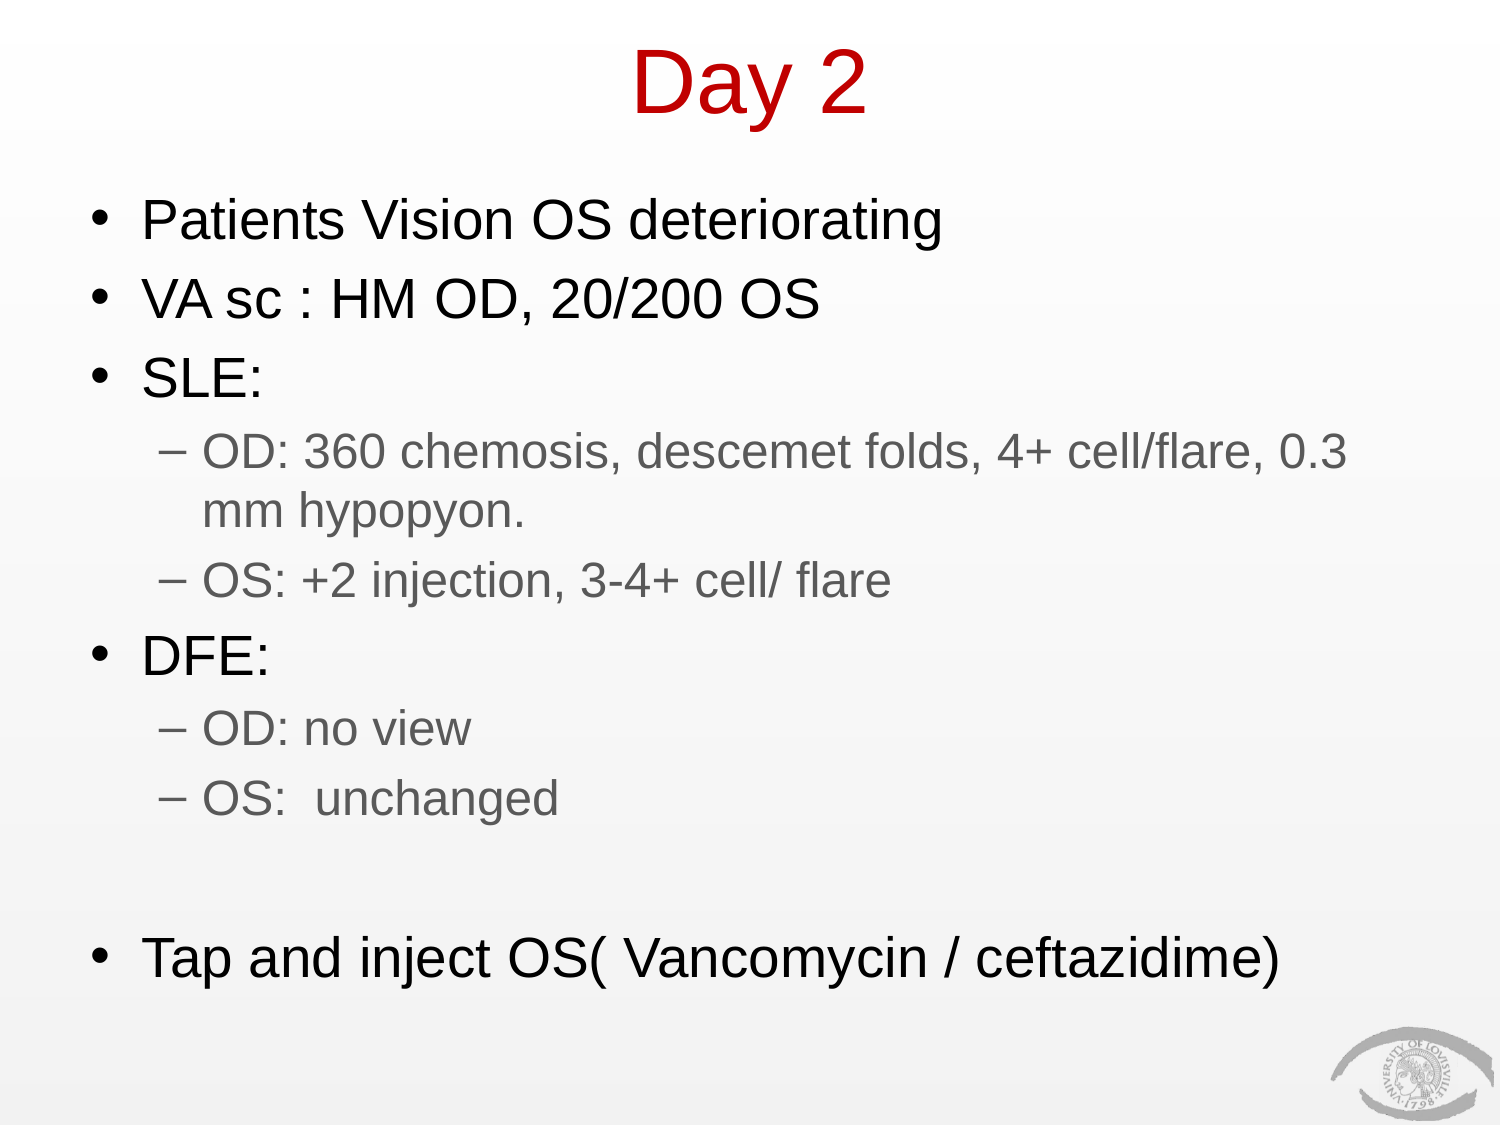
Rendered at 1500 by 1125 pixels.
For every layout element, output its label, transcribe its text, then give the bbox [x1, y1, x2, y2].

list Patients Vision OS deteriorating VA sc : HM OD, 20/200 OS SLE: OD: 360 chemosis, descemet folds, 4+ cell/flare, 0.3 mm hypopyon. OS: +2 injection, 3-4+ cell/ flare DFE: OD: no view OS: unchanged Tap and inject OS( Vancomycin / ceftazidime) [75, 174, 1425, 1005]
picture [1329, 1025, 1496, 1123]
title Day 2 [75, 0, 1425, 171]
